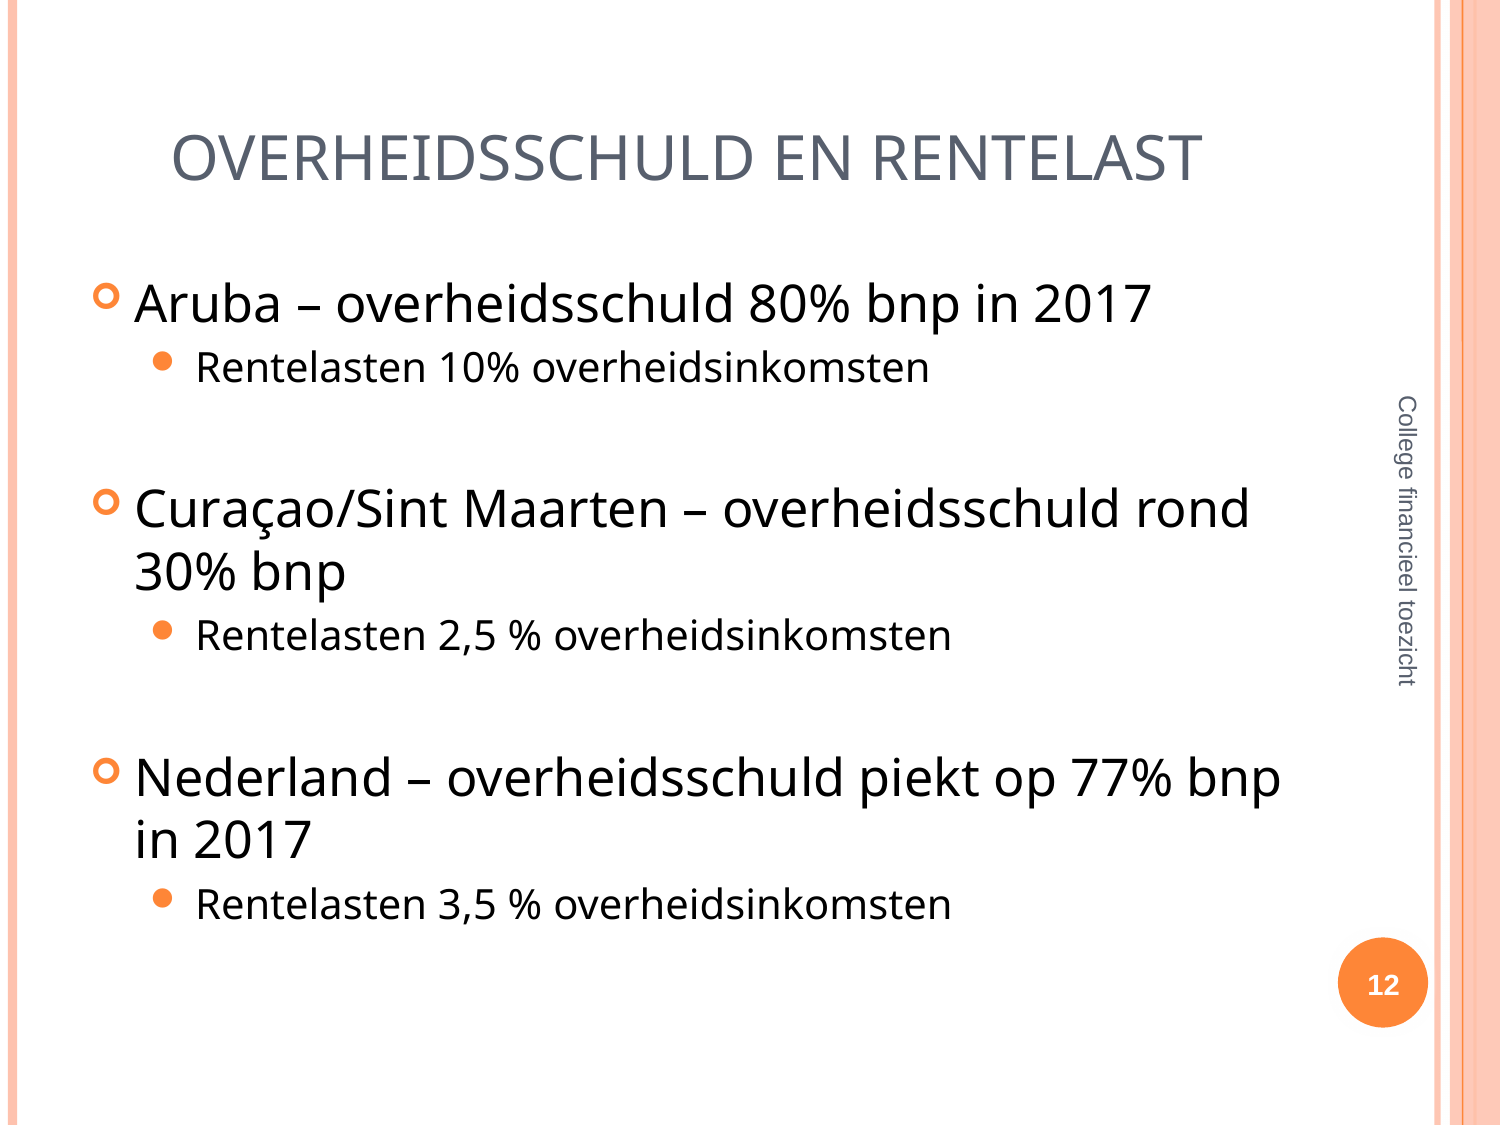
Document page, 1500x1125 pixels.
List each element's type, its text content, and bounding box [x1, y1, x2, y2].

title Overheidsschuld en Rentelast [75, 45, 1300, 200]
footer College financieel toezicht [1379, 380, 1440, 906]
list Aruba – overheidsschuld 80% bnp in 2017 Rentelasten 10% overheidsinkomsten Curaçao/Sint Maarten – overheidsschuld rond 30% bnp Rentelasten 2,5 % overheidsinkomsten Nederland – overheidsschuld piekt op 77% bnp in 2017 Rentelasten 3,5 % overheidsinkomsten [74, 262, 1313, 1063]
slide_number 12 [1333, 940, 1434, 1026]
